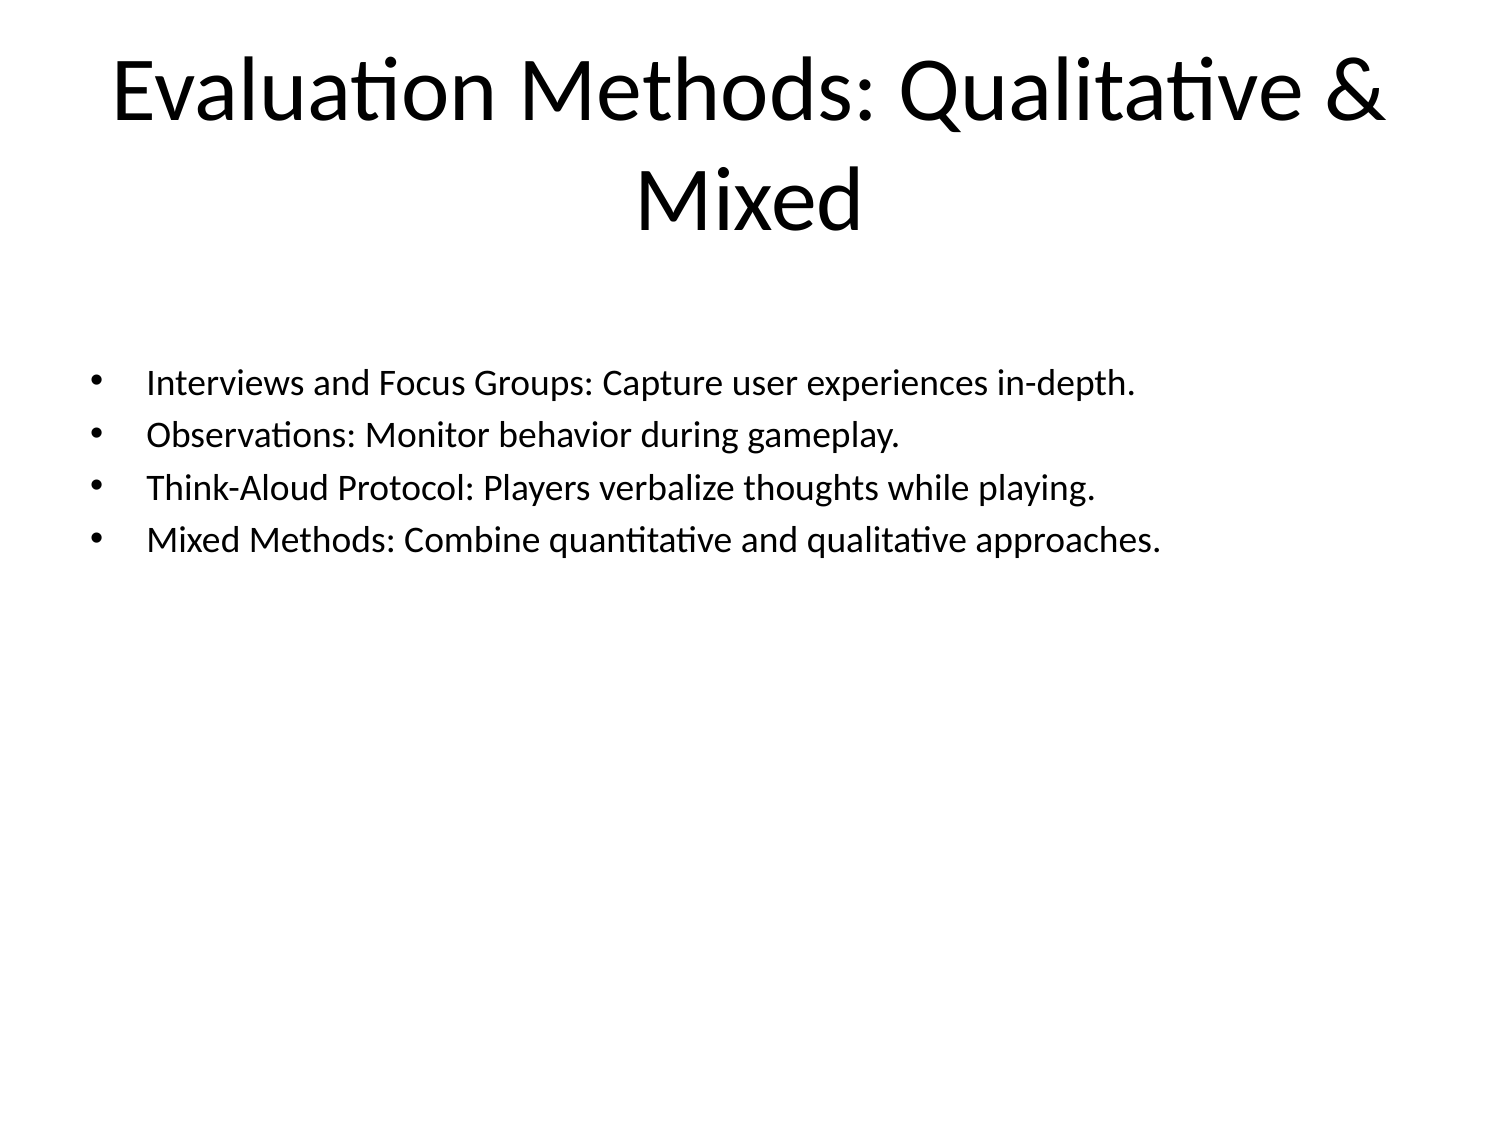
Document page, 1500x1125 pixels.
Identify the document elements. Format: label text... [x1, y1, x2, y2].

title Evaluation Methods: Qualitative & Mixed [75, 45, 1425, 233]
list Interviews and Focus Groups: Capture user experiences in-depth. Observations: Monitor behavior during gameplay. Think-Aloud Protocol: Players verbalize thoughts while playing. Mixed Methods: Combine quantitative and qualitative approaches. [75, 262, 1425, 1005]
